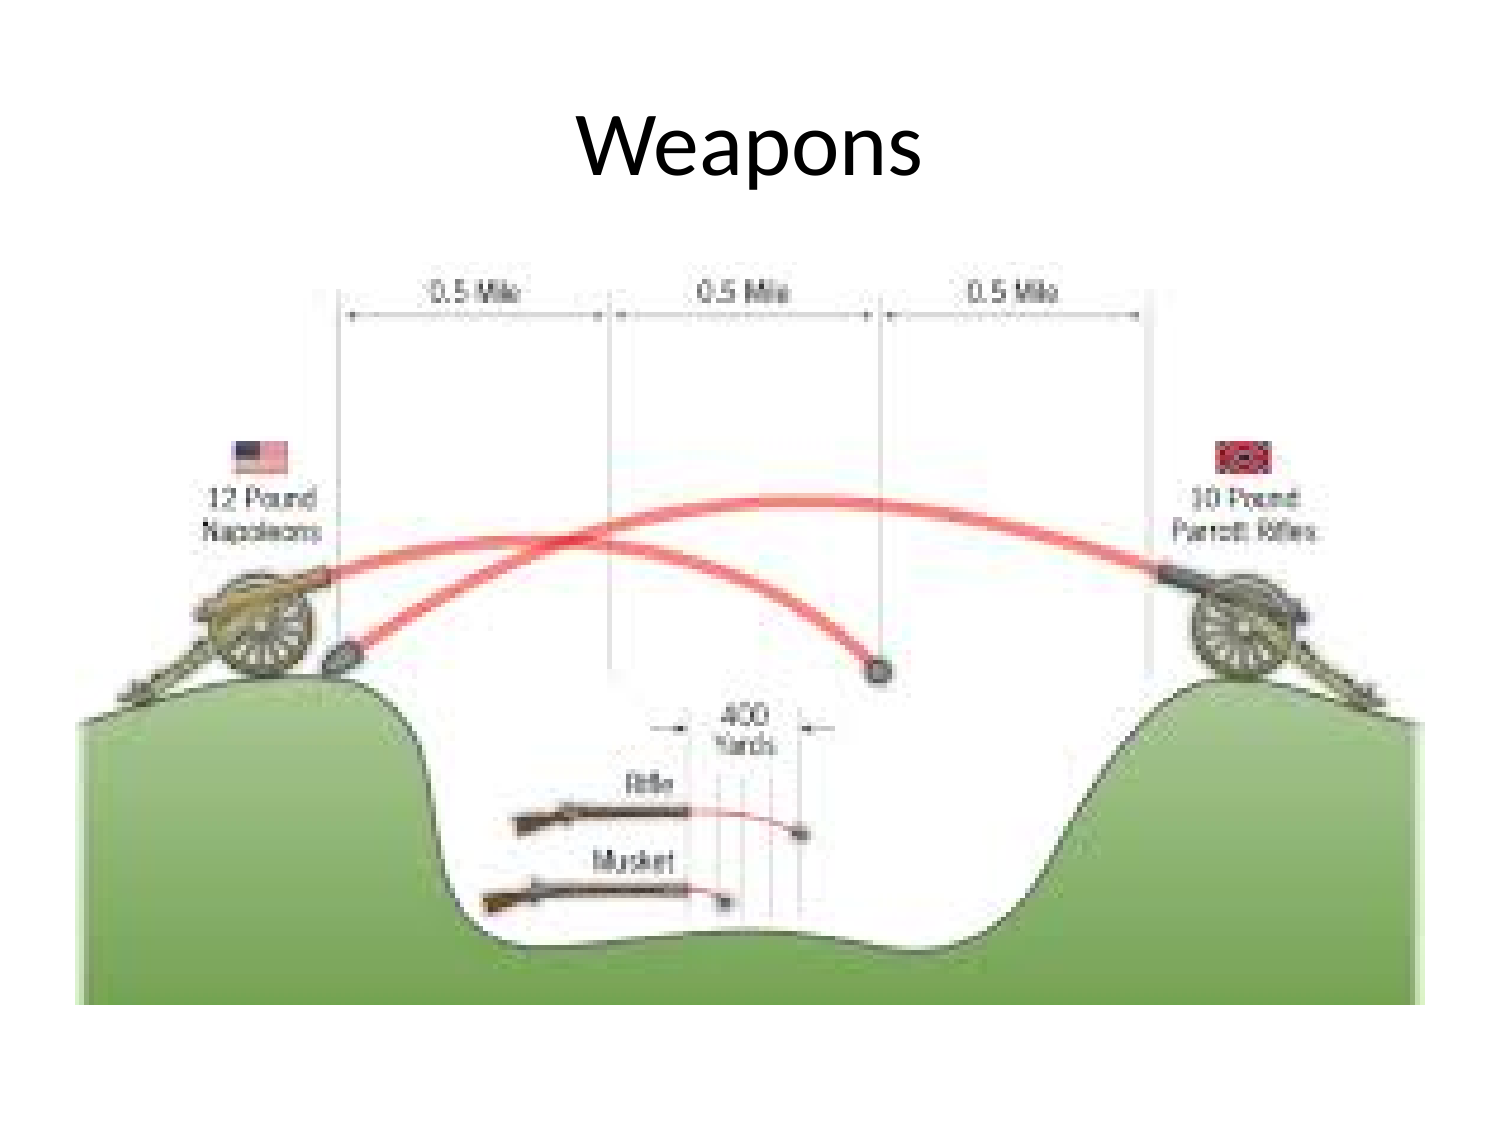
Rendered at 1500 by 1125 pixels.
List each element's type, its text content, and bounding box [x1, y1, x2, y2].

title Weapons [75, 45, 1425, 233]
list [74, 262, 1426, 1006]
